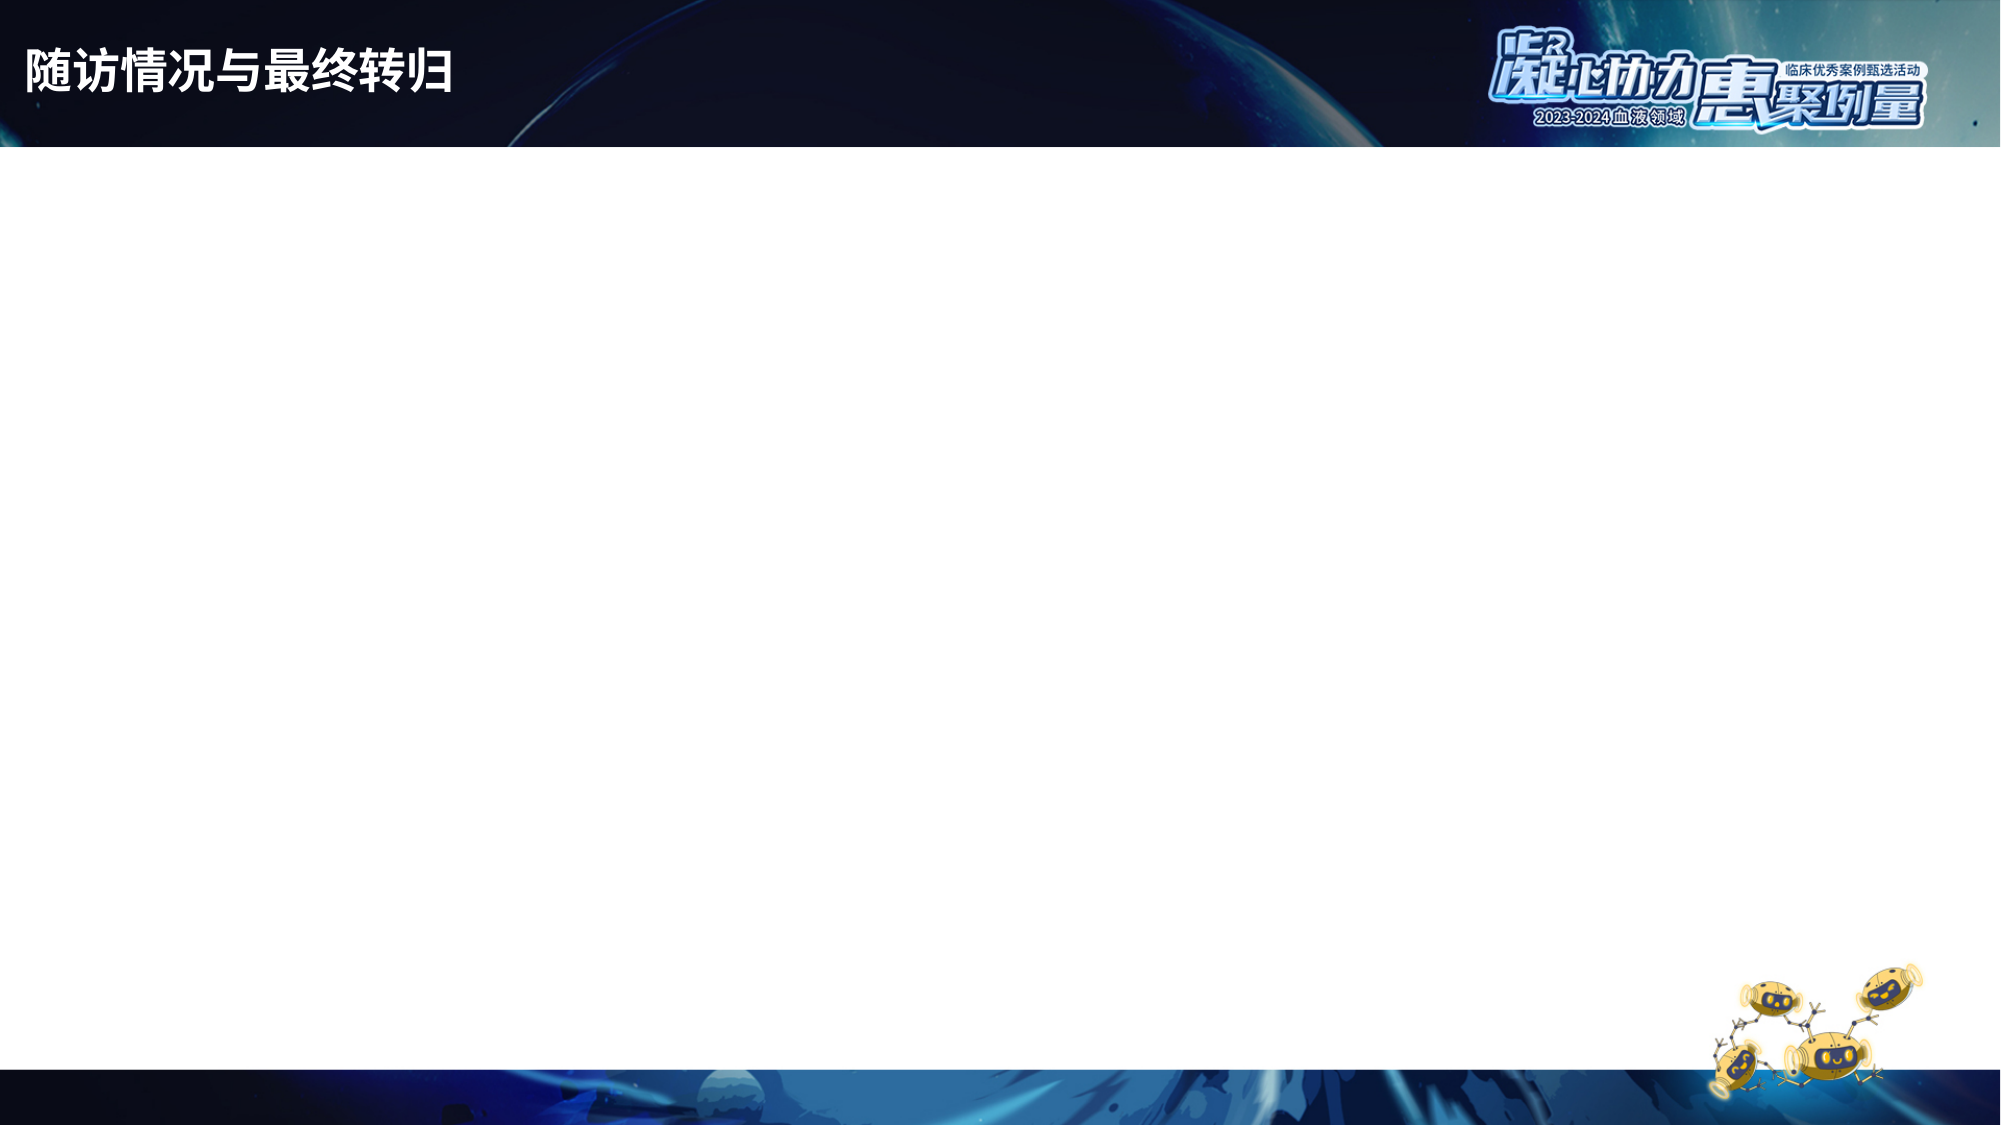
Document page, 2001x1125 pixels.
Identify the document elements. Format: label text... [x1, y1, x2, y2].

title 随访情况与最终转归 [9, 0, 1473, 150]
picture [0, 0, 2001, 1125]
